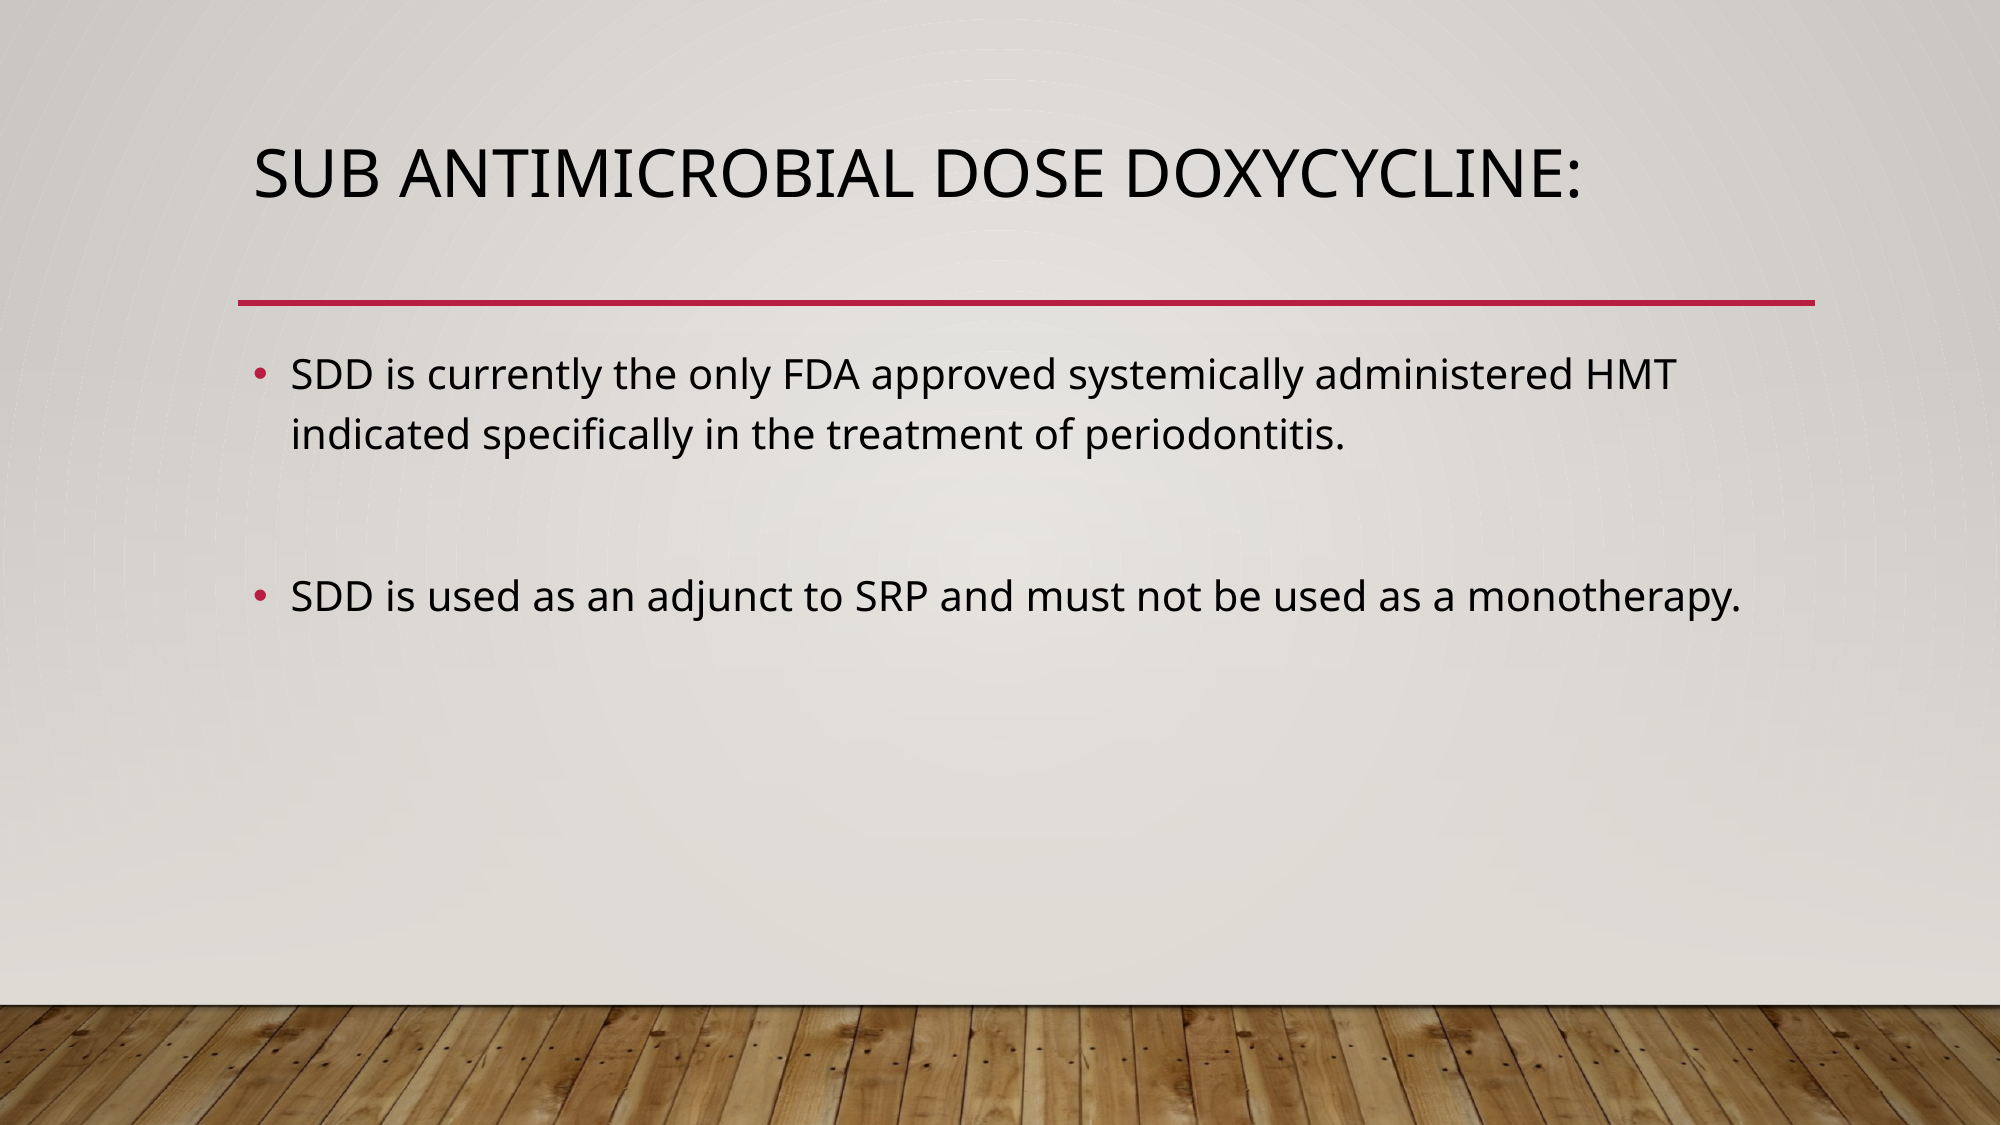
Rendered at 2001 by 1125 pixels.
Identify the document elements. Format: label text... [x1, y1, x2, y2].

picture [0, 1005, 2000, 1125]
list SDD is currently the only FDA approved systemically administered HMT indicated specifically in the treatment of periodontitis. SDD is used as an adjunct to SRP and must not be used as a monotherapy. [238, 330, 1814, 897]
title Sub antimicrobial dose doxycycline: [238, 131, 1814, 305]
